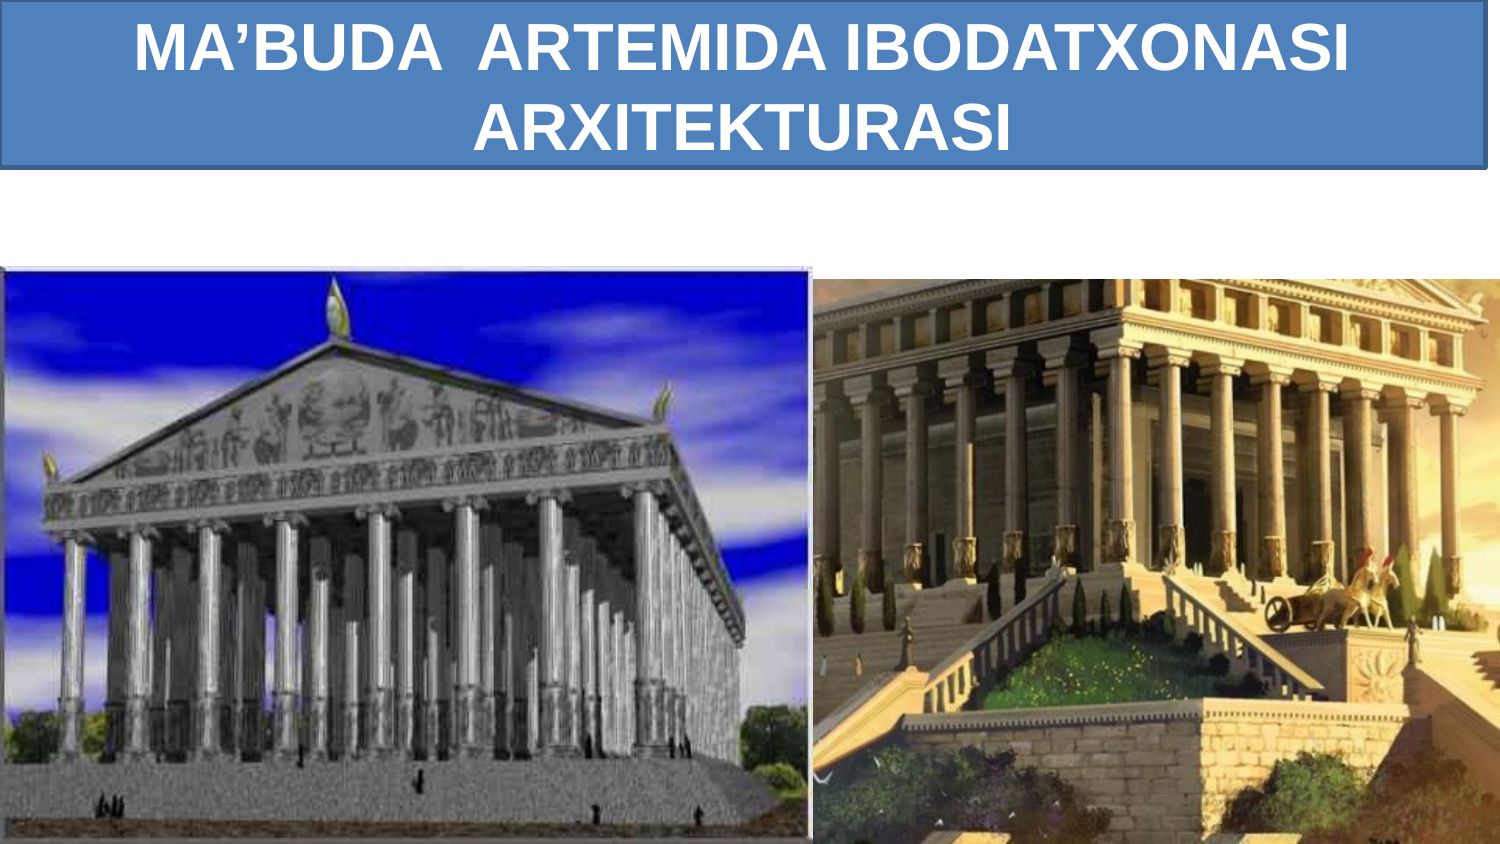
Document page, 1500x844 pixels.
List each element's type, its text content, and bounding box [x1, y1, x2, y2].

picture [0, 266, 1500, 844]
text_box MA’BUDA ARTEMIDA IBODATXONASI ARXITEKTURASI [0, 0, 1488, 170]
